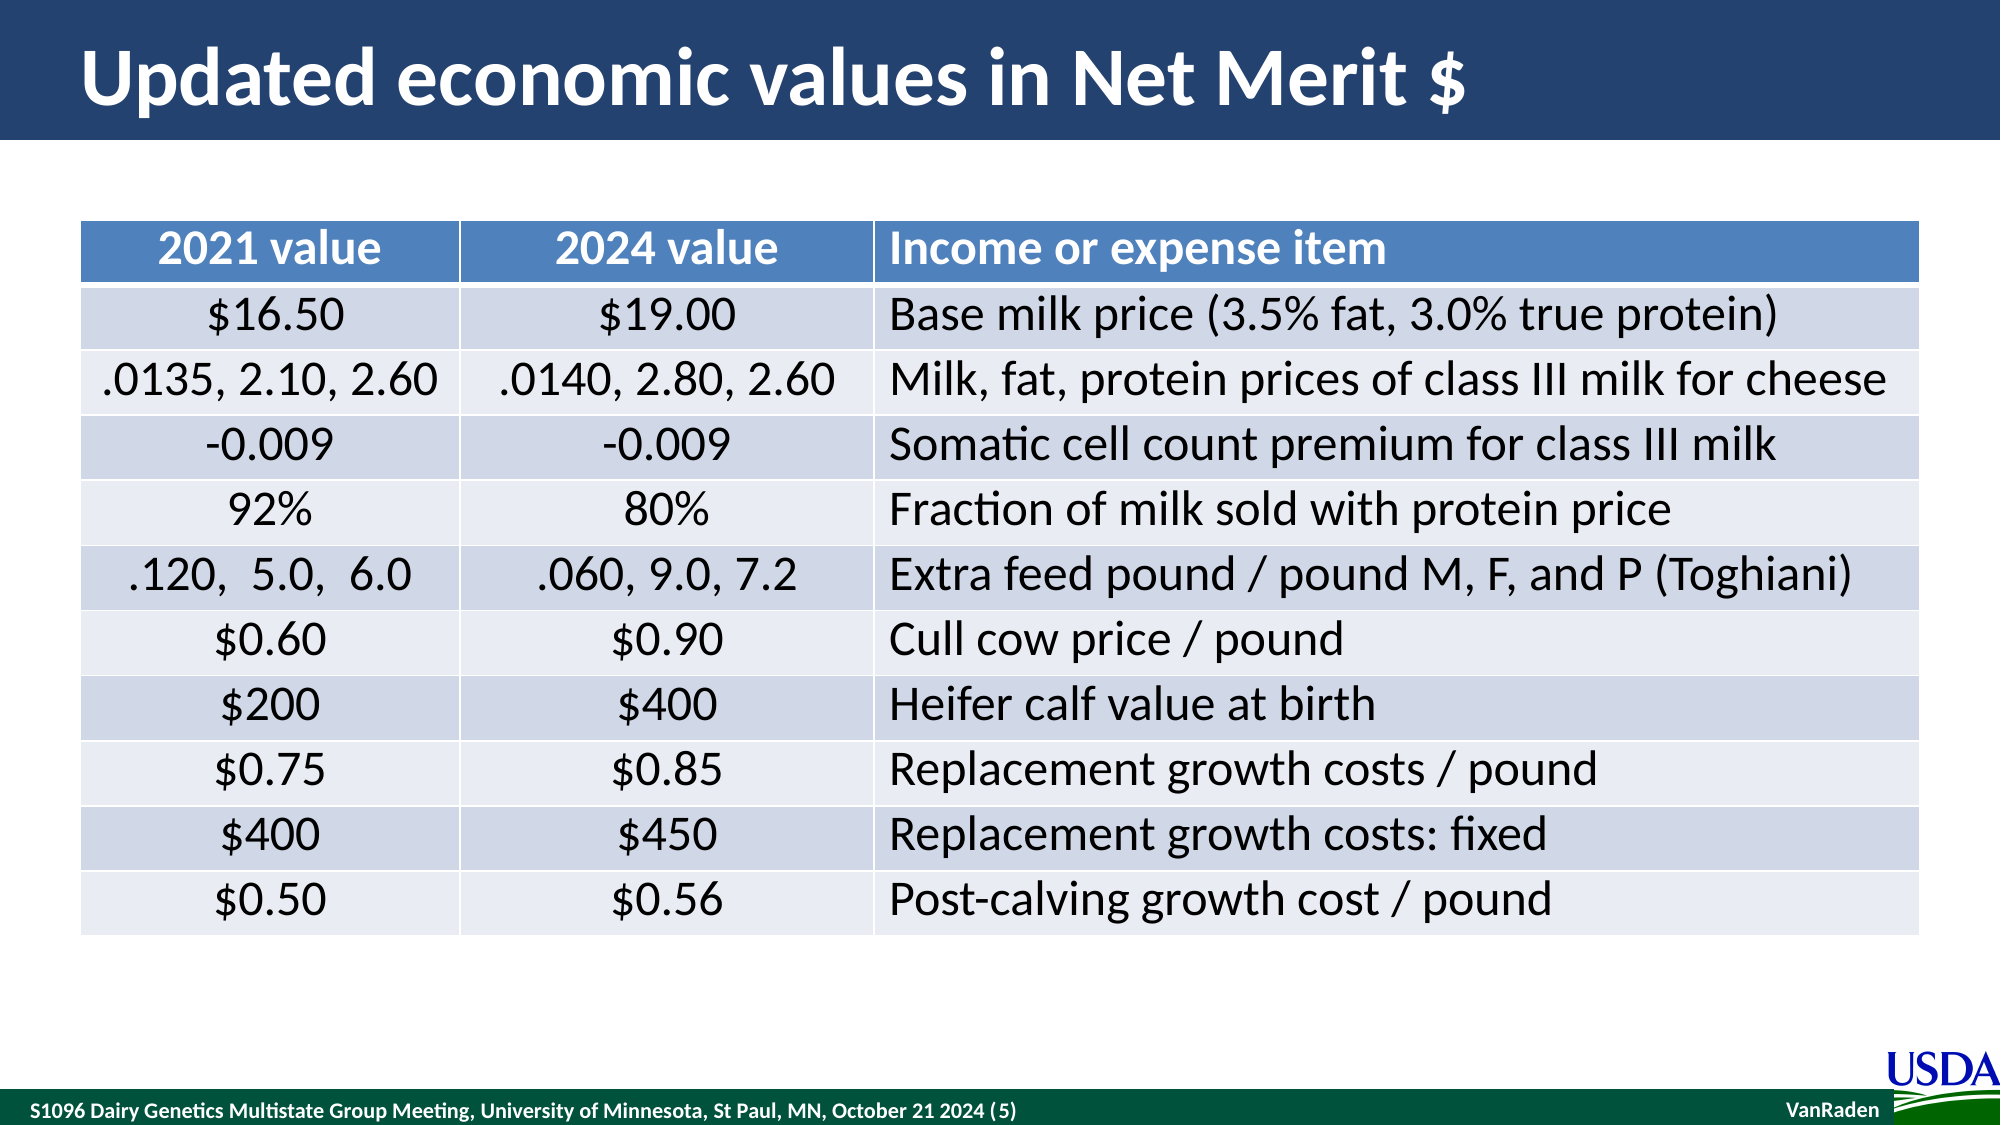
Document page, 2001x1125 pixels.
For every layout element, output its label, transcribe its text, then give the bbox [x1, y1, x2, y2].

table_cell Post-calving growth cost / pound [875, 872, 1919, 935]
table_header 2024 value [461, 221, 873, 282]
table_cell Cull cow price / pound [875, 611, 1919, 675]
table_cell $0.90 [461, 611, 873, 675]
table_cell .0140, 2.80, 2.60 [461, 351, 873, 414]
table_cell Replacement growth costs / pound [875, 742, 1919, 805]
table_cell $0.50 [81, 872, 459, 935]
table_cell .0135, 2.10, 2.60 [81, 351, 459, 414]
table_cell $400 [461, 676, 873, 740]
table_cell Extra feed pound / pound M, F, and P (Toghiani) [875, 546, 1919, 610]
table_cell -0.009 [461, 416, 873, 479]
table_cell Replacement growth costs: fixed [875, 807, 1919, 870]
table_cell -0.009 [81, 416, 459, 479]
picture [1887, 1051, 2000, 1125]
table_header 2021 value [81, 221, 459, 282]
table_cell $0.56 [461, 872, 873, 935]
title Updated economic values in Net Merit $ [80, 20, 1920, 125]
table_cell Milk, fat, protein prices of class III milk for cheese [875, 351, 1919, 414]
table_cell $400 [81, 807, 459, 870]
table_cell $0.85 [461, 742, 873, 805]
table_cell 80% [461, 481, 873, 545]
table_cell $16.50 [81, 288, 459, 349]
table_cell .060, 9.0, 7.2 [461, 546, 873, 610]
table_cell $19.00 [461, 288, 873, 349]
table_cell Somatic cell count premium for class III milk [875, 416, 1919, 479]
table_cell $450 [461, 807, 873, 870]
table_cell Heifer calf value at birth [875, 676, 1919, 740]
table_cell Base milk price (3.5% fat, 3.0% true protein) [875, 288, 1919, 349]
table_cell $200 [81, 676, 459, 740]
table_cell Fraction of milk sold with protein price [875, 481, 1919, 545]
table_cell .120, 5.0, 6.0 [81, 546, 459, 610]
table_cell $0.60 [81, 611, 459, 675]
table_cell $0.75 [81, 742, 459, 805]
table_header Income or expense item [875, 221, 1919, 282]
table_cell 92% [81, 481, 459, 545]
